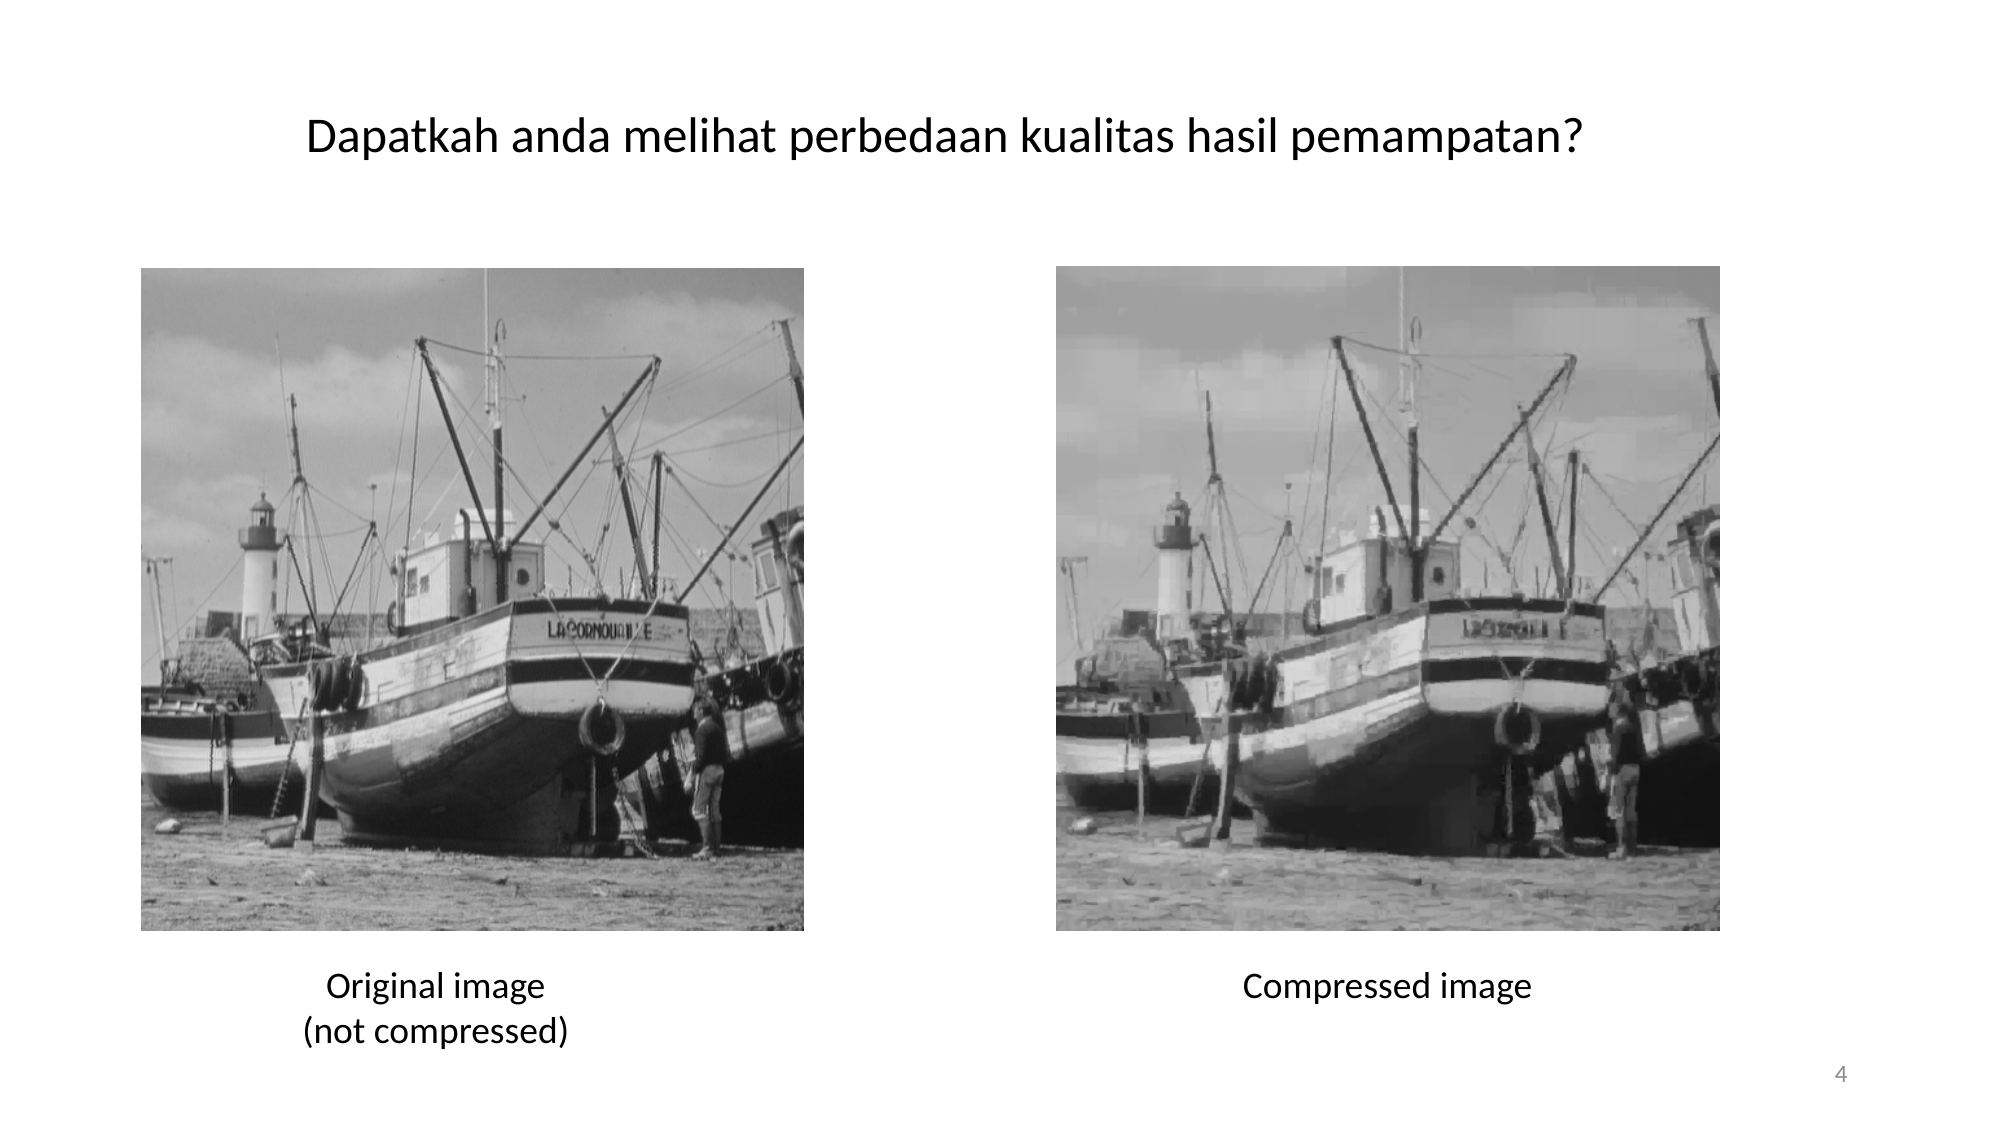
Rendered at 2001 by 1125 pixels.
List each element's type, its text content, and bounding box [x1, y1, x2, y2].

text_box Compressed image [1228, 953, 1548, 1014]
picture [141, 268, 804, 931]
text_box Original image (not compressed) [287, 953, 585, 1059]
text_box Dapatkah anda melihat perbedaan kualitas hasil pemampatan? [291, 94, 1601, 170]
picture [1056, 266, 1720, 931]
slide_number 4 [1412, 1042, 1863, 1103]
